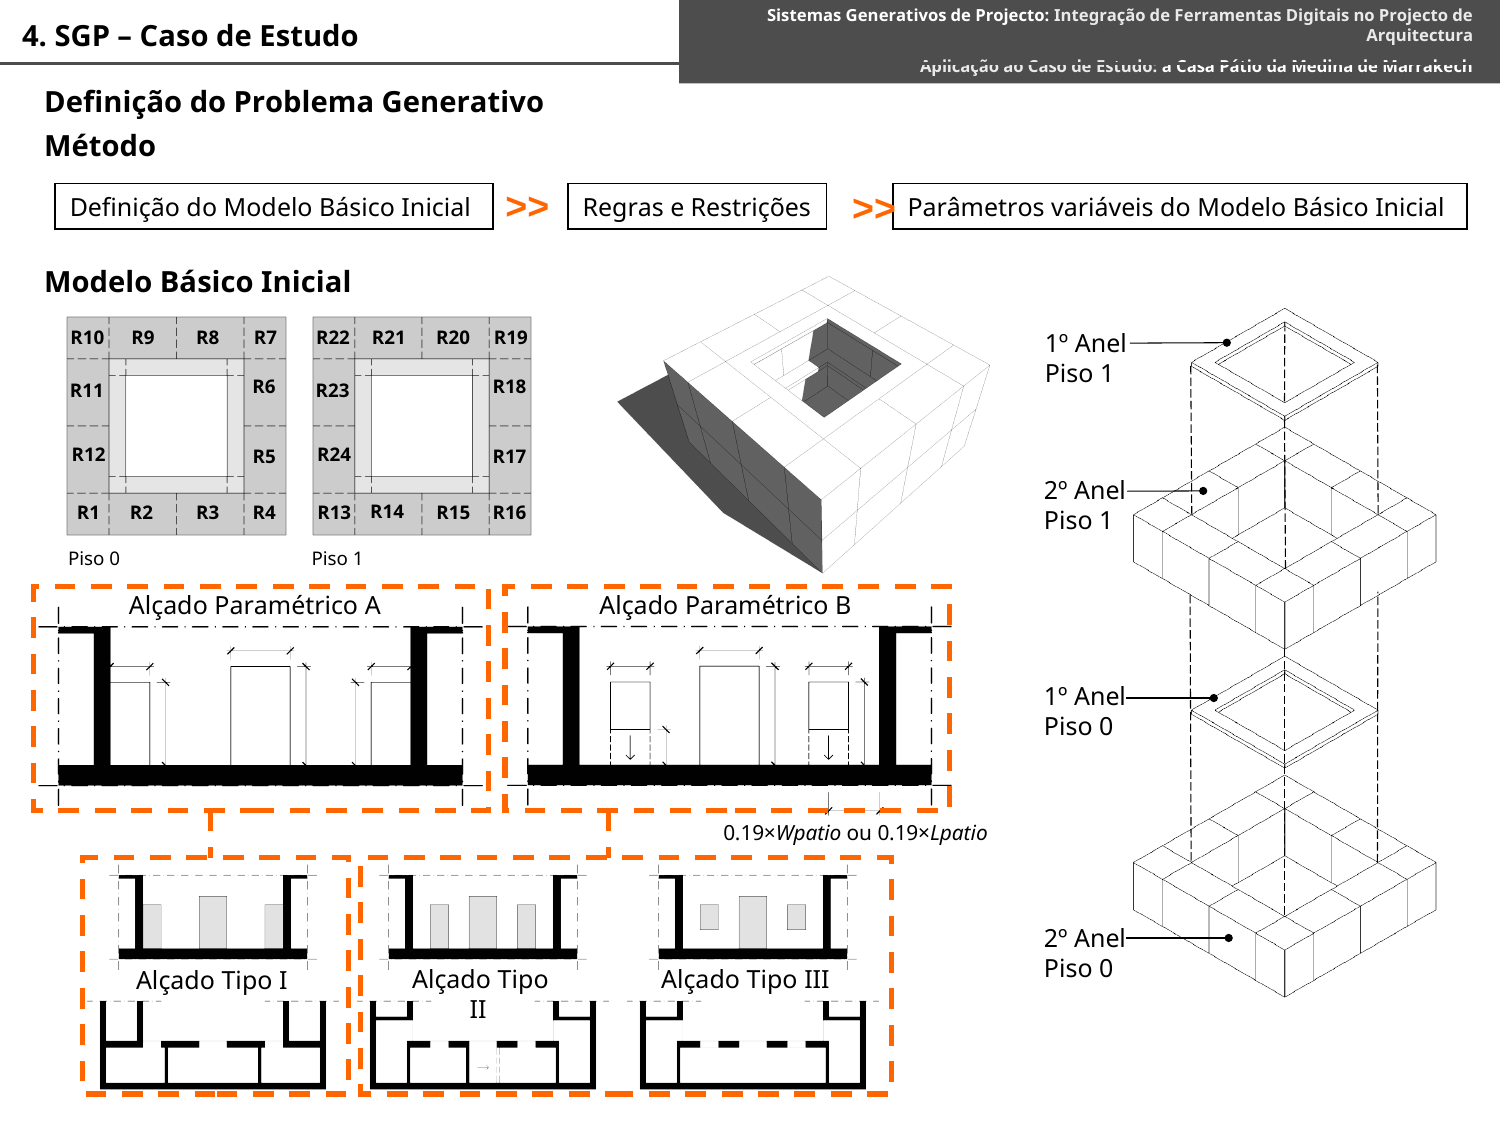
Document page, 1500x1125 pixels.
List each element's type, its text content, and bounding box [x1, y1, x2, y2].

text_box Parâmetros variáveis do Modelo Básico Inicial [916, 183, 1467, 229]
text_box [17, 581, 1029, 885]
text_box Método [29, 119, 1294, 170]
text_box Sistemas Generativos de Projecto: Integração de Ferramentas Digitais no Projecto de Arquitectura Aplicação ao Caso de Estudo: a Casa Pátio da Medina de Marrakech [679, 0, 1500, 63]
text_box >> [486, 173, 569, 235]
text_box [0, 314, 565, 579]
text_box Definição do Modelo Básico Inicial [55, 183, 486, 229]
text_box Modelo Básico Inicial [29, 255, 1294, 306]
text_box >> [832, 175, 916, 237]
picture [584, 270, 1070, 581]
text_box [1029, 290, 1459, 1015]
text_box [76, 851, 889, 1103]
text_box Regras e Restrições [569, 183, 827, 229]
text_box Sistemas Generativos de Projecto: Integração de Ferramentas Digitais no Projecto de Arquitectura Aplicação ao Caso de Estudo: a Casa Pátio da Medina de Marrakech [679, 64, 1500, 84]
text_box 4. SGP – Caso de Estudo [7, 9, 598, 60]
text_box Definição do Problema Generativo [29, 75, 1294, 119]
